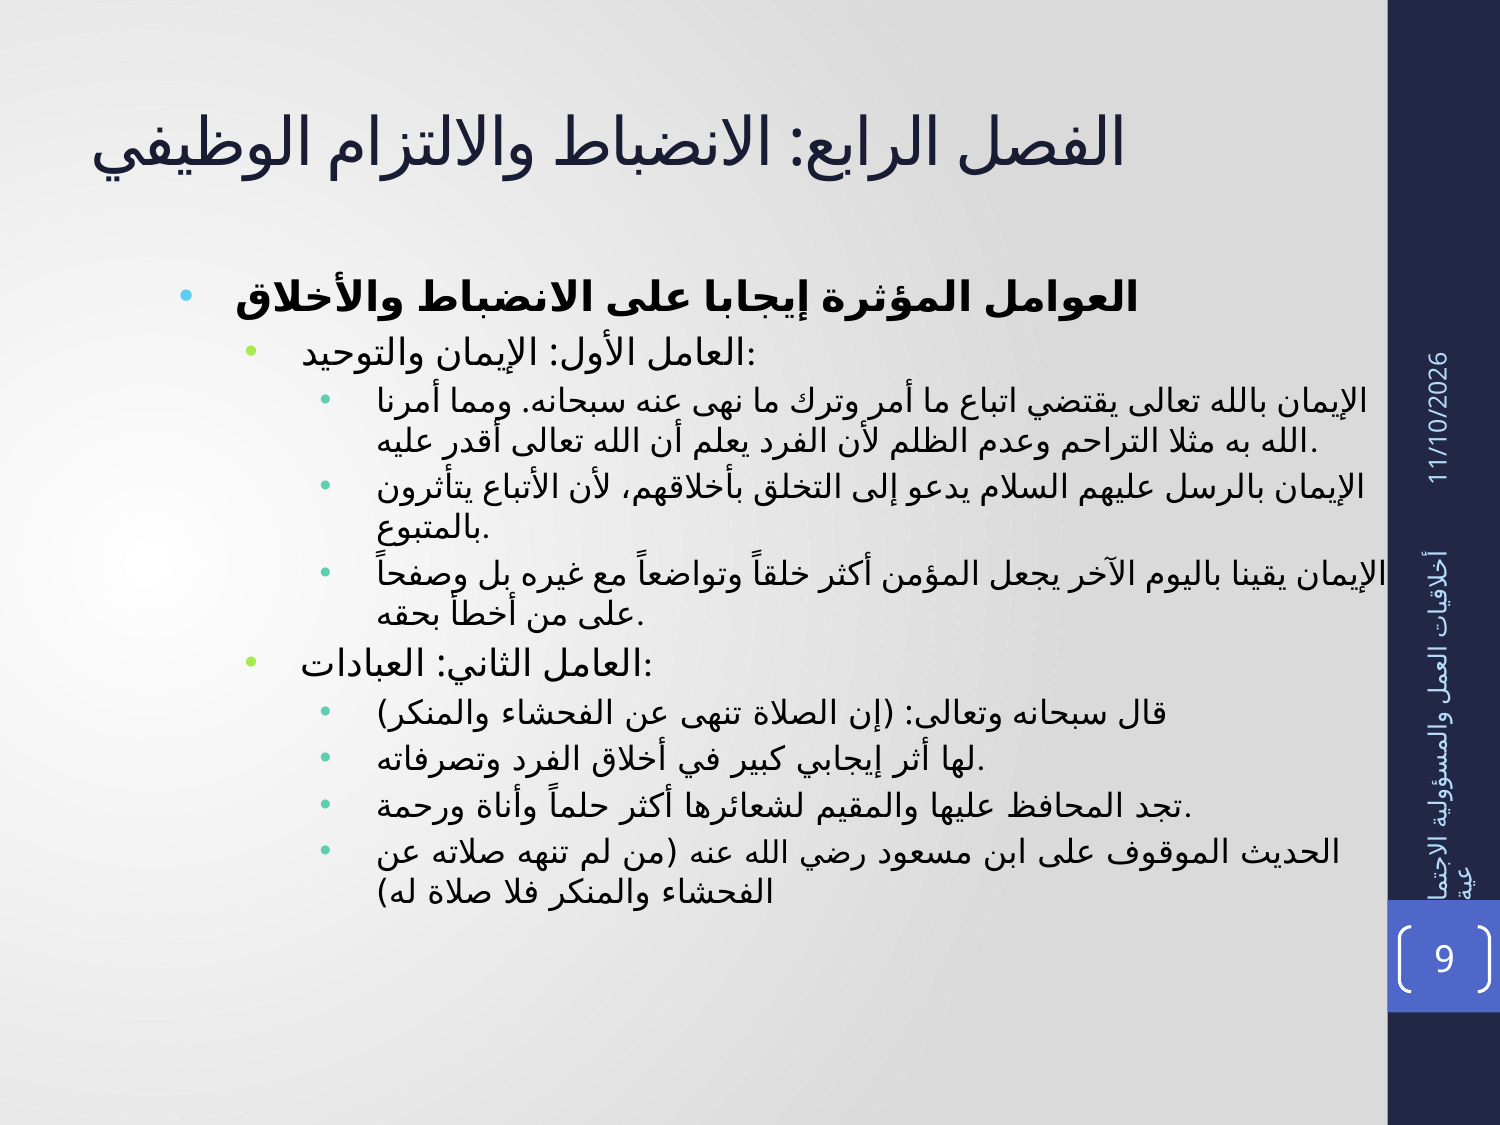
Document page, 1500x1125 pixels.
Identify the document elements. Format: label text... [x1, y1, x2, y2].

slide_number 9 [1397, 925, 1492, 994]
title الفصل الرابع: الانضباط والالتزام الوظيفي [75, 45, 1325, 233]
footer أخلاقيات العمل والمسؤولية الاجتماعية [1408, 500, 1469, 889]
list العوامل المؤثرة إيجابا على الانضباط والأخلاق العامل الأول: الإيمان والتوحيد: الإيمان بالله تعالى يقتضي اتباع ما أمر وترك ما نهى عنه سبحانه. ومما أمرنا الله به مثلا التراحم وعدم الظلم لأن الفرد يعلم أن الله تعالى أقدر عليه. الإيمان بالرسل عليهم السلام يدعو إلى التخلق بأخلاقهم، لأن الأتباع يتأثرون بالمتبوع. الإيمان يقينا باليوم الآخر يجعل المؤمن أكثر خلقاً وتواضعاً مع غيره بل وصفحاً على من أخطأ بحقه. العامل الثاني: العبادات: قال سبحانه وتعالى: (إن الصلاة تنهى عن الفحشاء والمنكر) لها أثر إيجابي كبير في أخلاق الفرد وتصرفاته. تجد المحافظ عليها والمقيم لشعائرها أكثر حلماً وأناة ورحمة. الحديث الموقوف على ابن مسعود رضي الله عنه (من لم تنهه صلاته عن الفحشاء والمنكر فلا صلاة له) [164, 262, 1425, 1005]
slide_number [1408, 100, 1469, 500]
